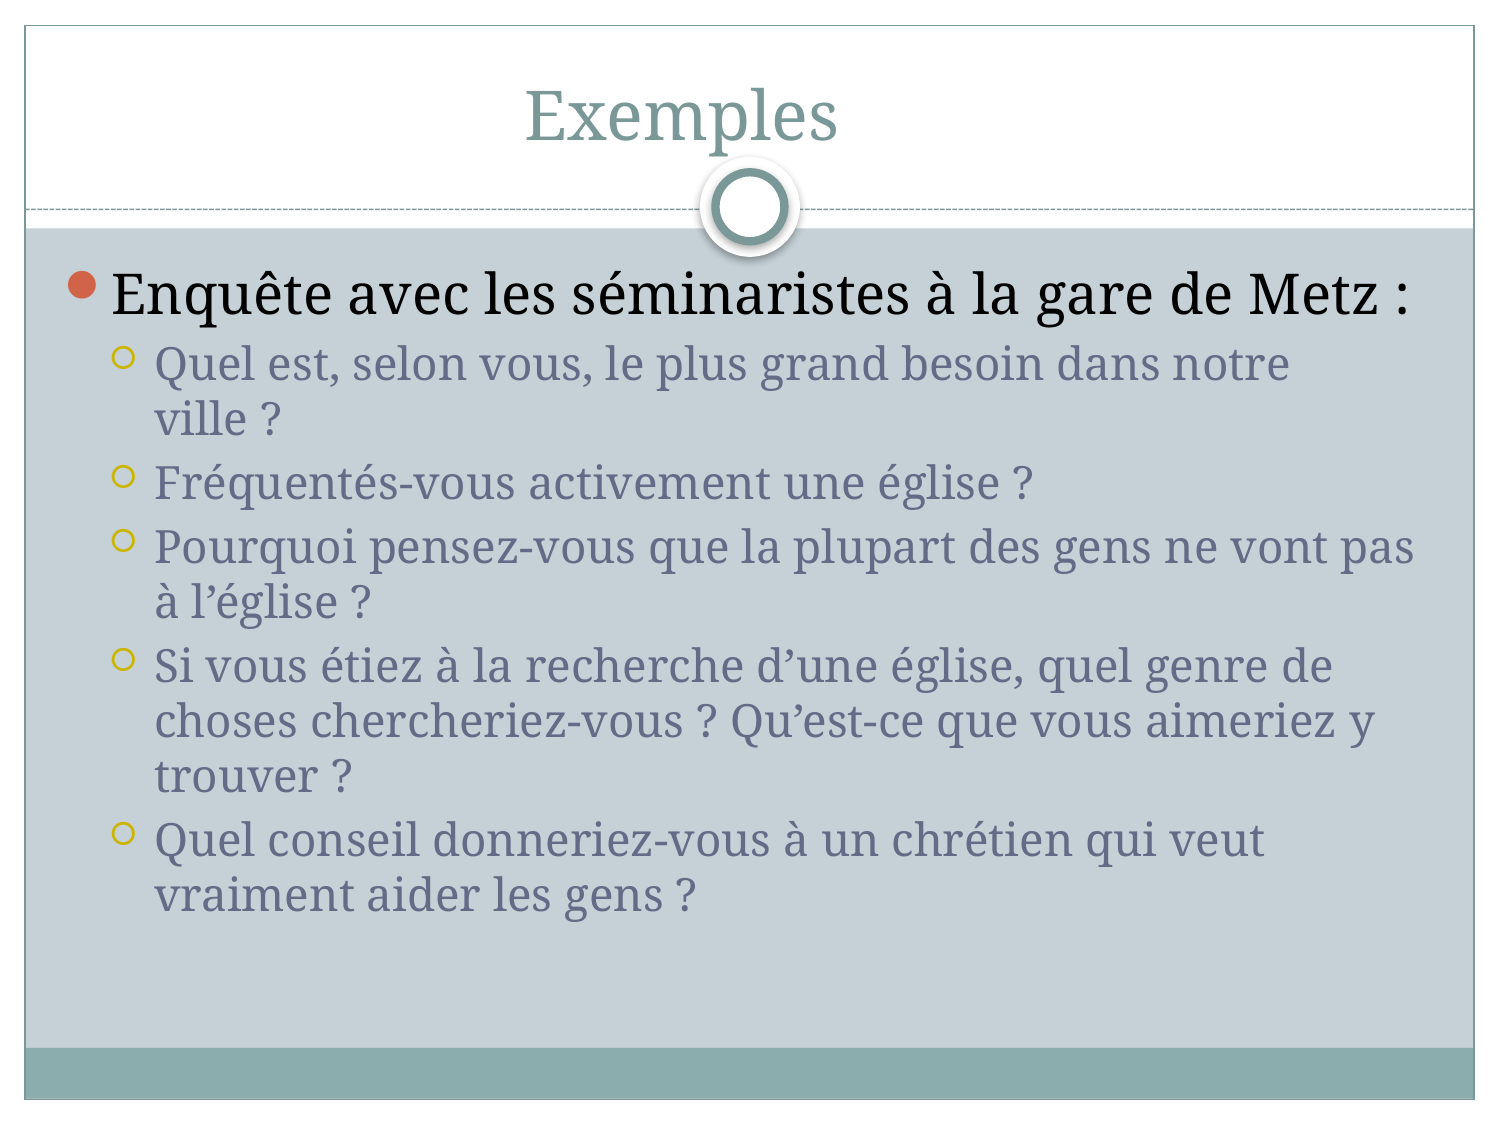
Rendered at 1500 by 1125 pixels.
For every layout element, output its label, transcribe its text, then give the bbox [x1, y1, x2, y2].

title Exemples [49, 37, 1450, 162]
list Enquête avec les séminaristes à la gare de Metz : Quel est, selon vous, le plus grand besoin dans notre ville ? Fréquentés-vous activement une église ? Pourquoi pensez-vous que la plupart des gens ne vont pas à l’église ? Si vous étiez à la recherche d’une église, quel genre de choses chercheriez-vous ? Qu’est-ce que vous aimeriez y trouver ? Quel conseil donneriez-vous à un chrétien qui veut vraiment aider les gens ? [49, 250, 1445, 1001]
